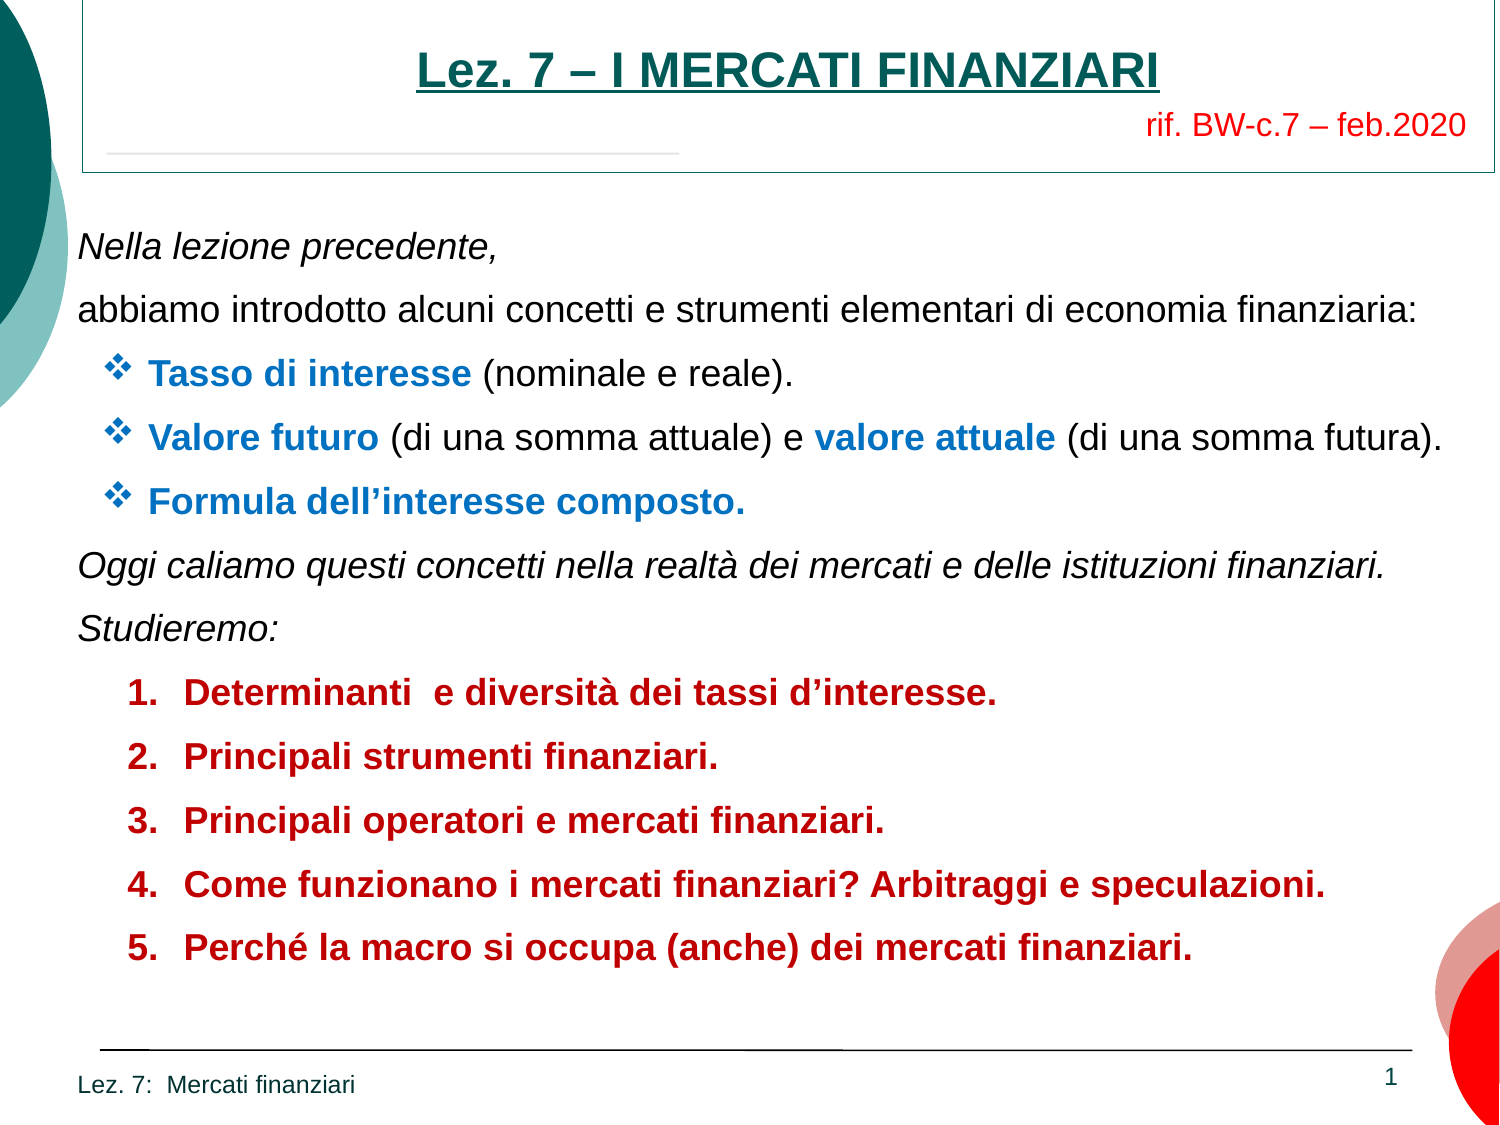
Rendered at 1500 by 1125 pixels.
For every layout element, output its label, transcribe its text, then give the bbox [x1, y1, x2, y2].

title Lez. 7 – I MERCATI FINANZIARI rif. BW-c.7 – feb.2020 [82, 0, 1495, 173]
text_box Nella lezione precedente, abbiamo introdotto alcuni concetti e strumenti elementari di economia finanziaria: Tasso di interesse (nominale e reale). Valore futuro (di una somma attuale) e valore attuale (di una somma futura). Formula dell’interesse composto. Oggi caliamo questi concetti nella realtà dei mercati e delle istituzioni finanziari. Studieremo: Determinanti e diversità dei tassi d’interesse. Principali strumenti finanziari. Principali operatori e mercati finanziari. Come funzionano i mercati finanziari? Arbitraggi e speculazioni. Perché la macro si occupa (anche) dei mercati finanziari. [62, 208, 1495, 1125]
